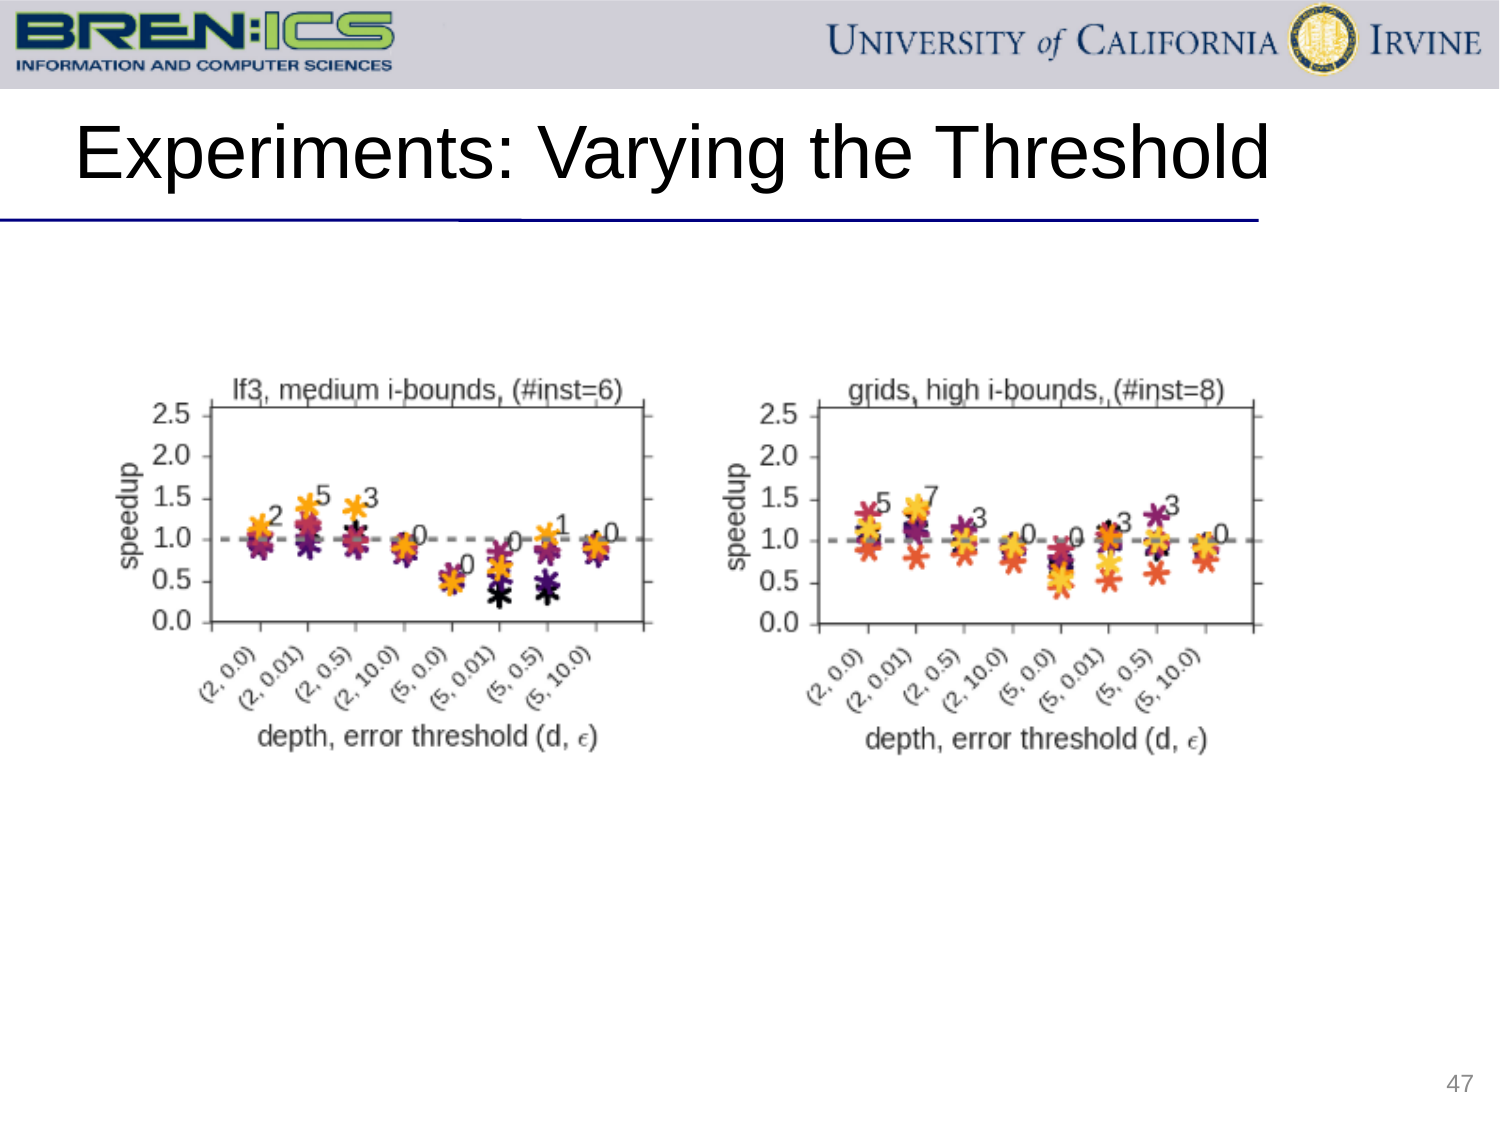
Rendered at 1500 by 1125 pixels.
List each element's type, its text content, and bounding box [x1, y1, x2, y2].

picture [703, 358, 1275, 780]
picture [0, 0, 1500, 89]
title Experiments: Varying the Threshold [74, 102, 1429, 204]
picture [97, 358, 664, 777]
slide_number 47 [1152, 1052, 1490, 1113]
